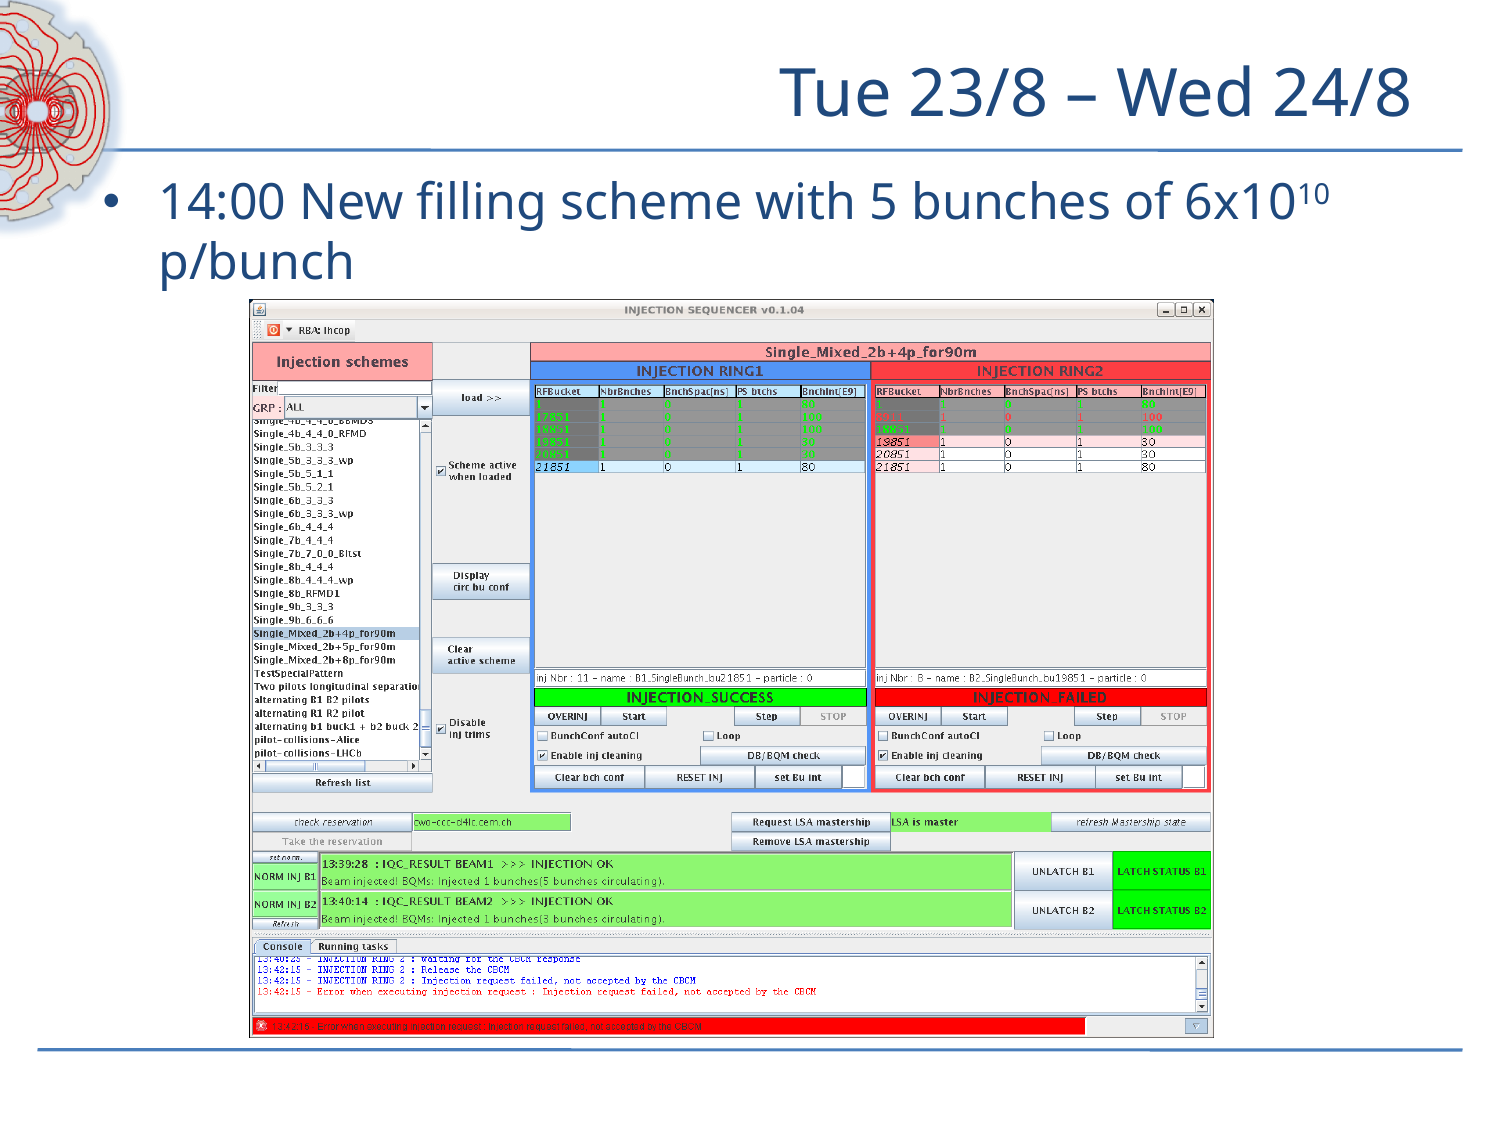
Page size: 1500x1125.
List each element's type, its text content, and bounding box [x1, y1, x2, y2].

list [249, 299, 1214, 1038]
list 14:00 New filling scheme with 5 bunches of 6x1010 p/bunch [87, 162, 1426, 1026]
title Tue 23/8 – Wed 24/8 [262, 24, 1463, 156]
picture [0, 2, 109, 220]
